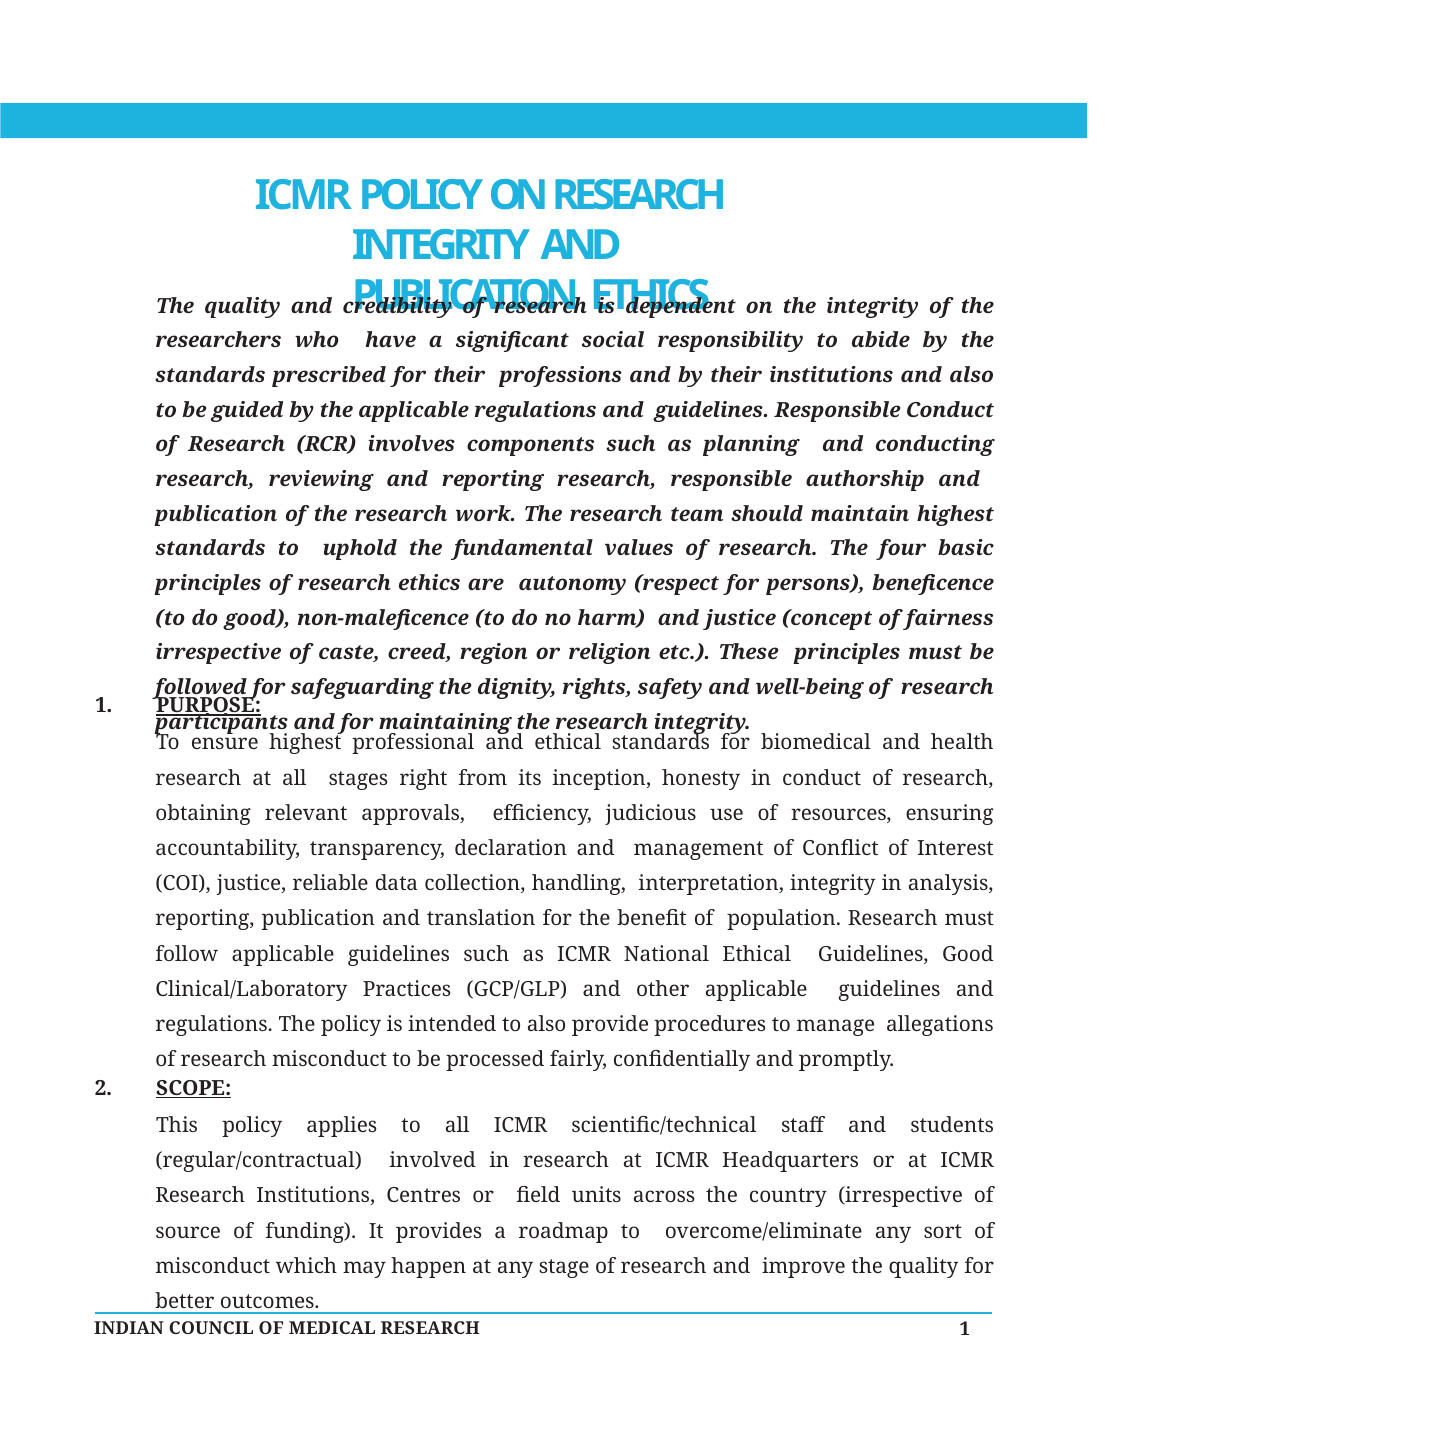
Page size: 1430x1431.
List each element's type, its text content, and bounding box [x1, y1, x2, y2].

text_box PURPOSE: To ensure highest professional and ethical standards for biomedical and health research at all stages right from its inception, honesty in conduct of research, obtaining relevant approvals, efﬁciency, judicious use of resources, ensuring accountability, transparency, declaration and management of Conﬂict of Interest (COI), justice, reliable data collection, handling, interpretation, integrity in analysis, reporting, publication and translation for the beneﬁt of population. Research must follow applicable guidelines such as ICMR National Ethical Guidelines, Good Clinical/Laboratory Practices (GCP/GLP) and other applicable guidelines and regulations. The policy is intended to also provide procedures to manage allegations of research misconduct to be processed fairly, conﬁdentially and promptly. [153, 677, 995, 1060]
text_box 1. [92, 689, 113, 717]
text_box INDIAN COUNCIL OF MEDICAL RESEARCH [92, 1315, 493, 1338]
text_box 2. [92, 1072, 113, 1100]
text_box The quality and credibility of research is dependent on the integrity of the researchers who have a signiﬁcant social responsibility to abide by the standards prescribed for their professions and by their institutions and also to be guided by the applicable regulations and guidelines. Responsible Conduct of Research (RCR) involves components such as planning and conducting research, reviewing and reporting research, responsible authorship and publication of the research work. The research team should maintain highest standards to uphold the fundamental values of research. The four basic principles of research ethics are autonomy (respect for persons), beneﬁcence (to do good), non-maleﬁcence (to do no harm) and justice (concept of fairness irrespective of caste, creed, region or religion etc.). These principles must be followed for safeguarding the dignity, rights, safety and well-being of research participants and for maintaining the research integrity. [153, 280, 995, 677]
text_box SCOPE: This policy applies to all ICMR scientiﬁc/technical staff and students (regular/contractual) involved in research at ICMR Headquarters or at ICMR Research Institutions, Centres or ﬁeld units across the country (irrespective of source of funding). It provides a roadmap to overcome/eliminate any sort of misconduct which may happen at any stage of research and improve the quality for better outcomes. [153, 1060, 995, 1313]
text_box 1 [953, 1315, 976, 1339]
title ICMR POLICY ON RESEARCH INTEGRITY AND PUBLICATION ETHICS [252, 165, 835, 280]
